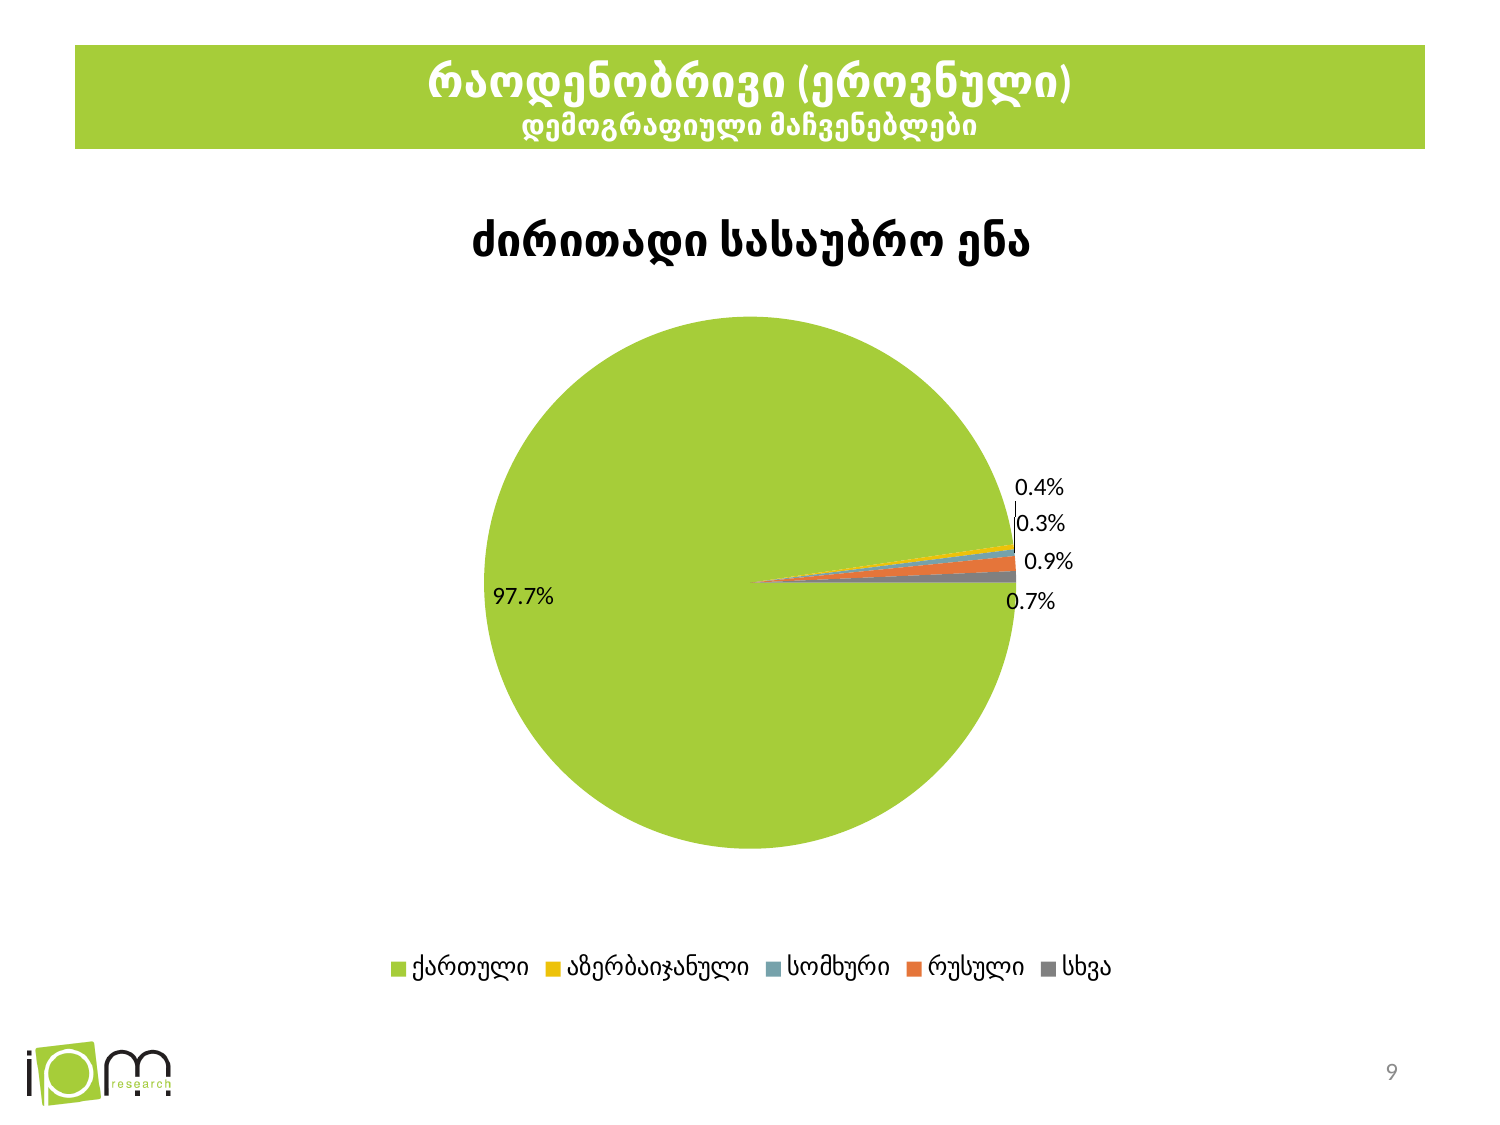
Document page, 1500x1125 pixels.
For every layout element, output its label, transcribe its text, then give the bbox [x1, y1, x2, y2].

chart [83, 184, 1420, 988]
title რაოდენობრივი (ეროვნული) დემოგრაფიული მაჩვენებლები [75, 45, 1425, 149]
slide_number 9 [1352, 1040, 1414, 1101]
